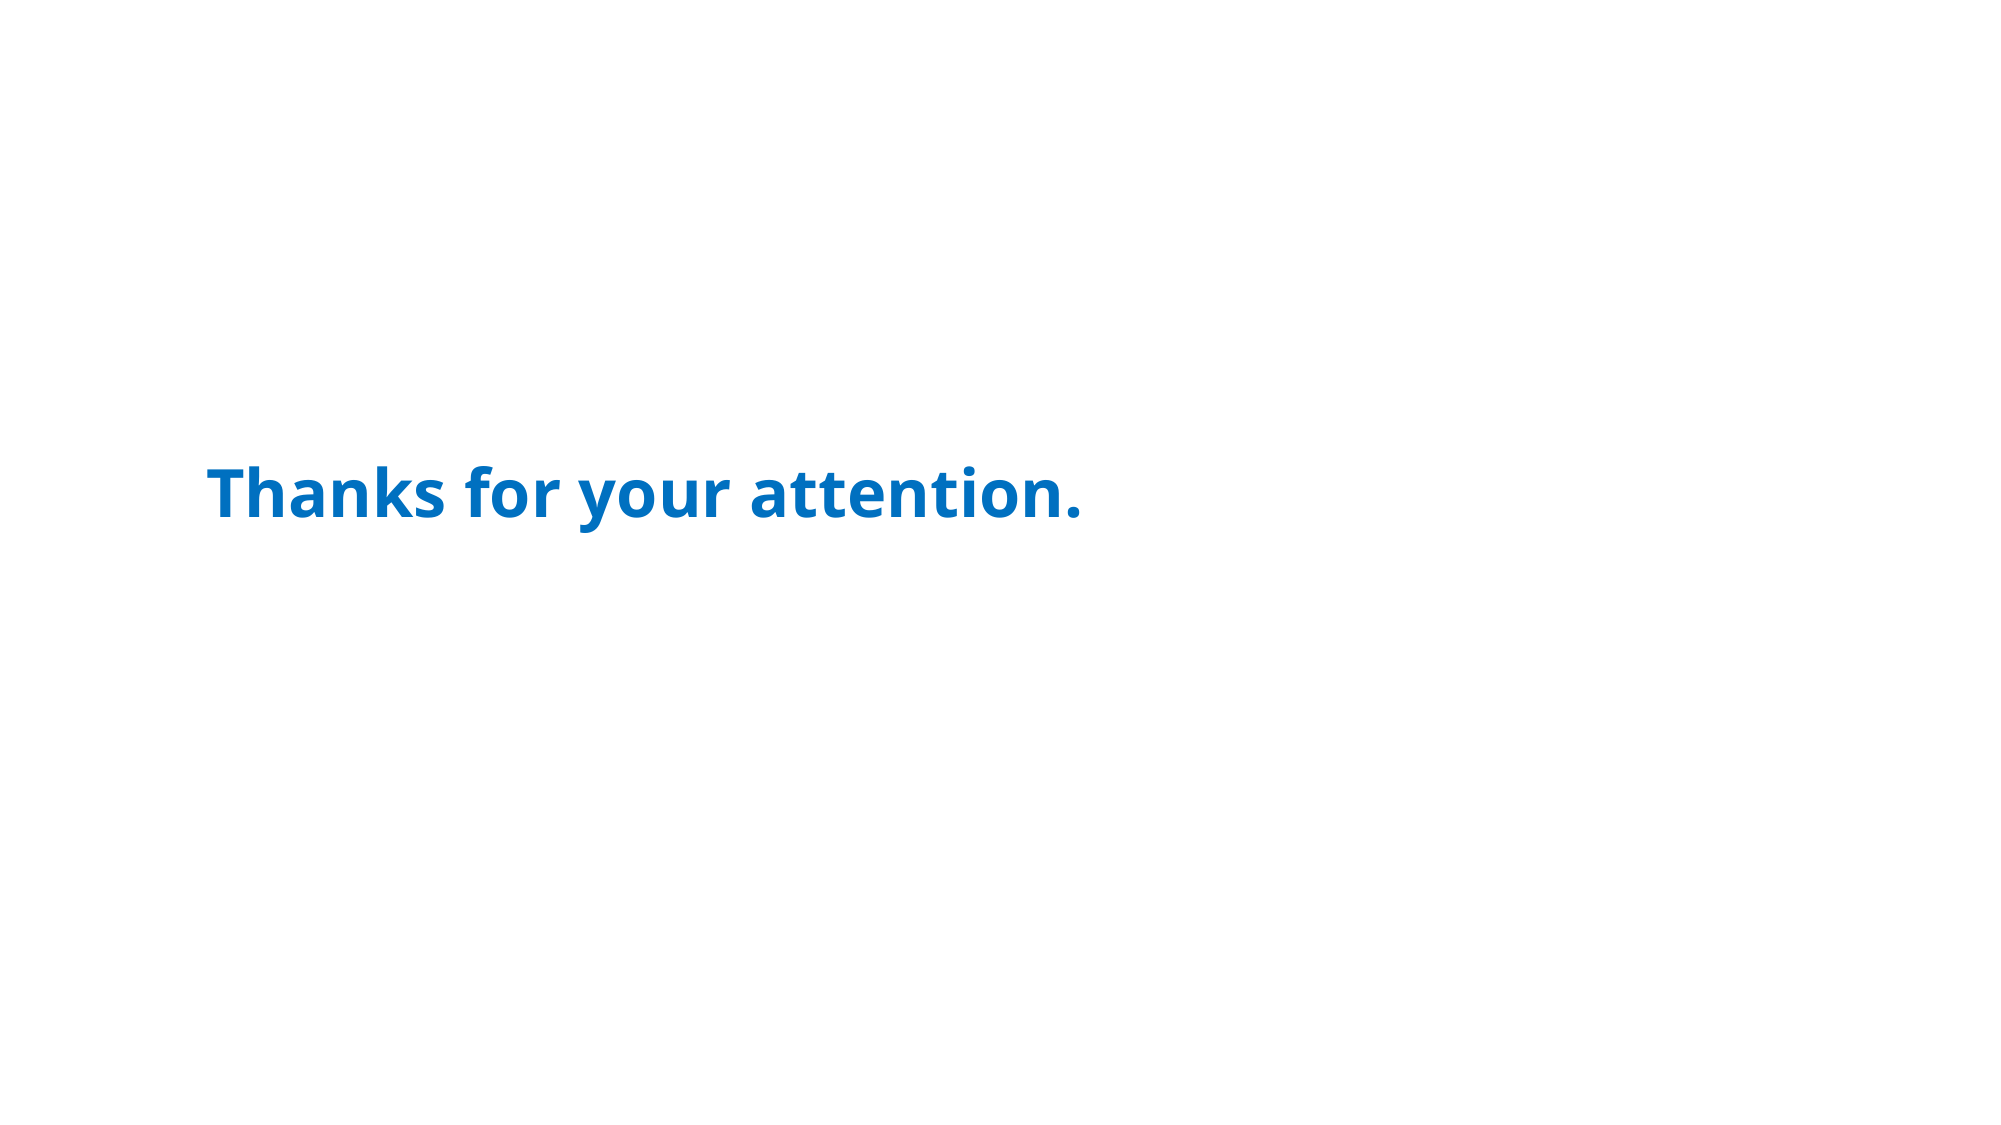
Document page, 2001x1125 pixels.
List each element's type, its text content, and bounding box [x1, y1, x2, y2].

title Thanks for your attention. [191, 458, 1916, 533]
